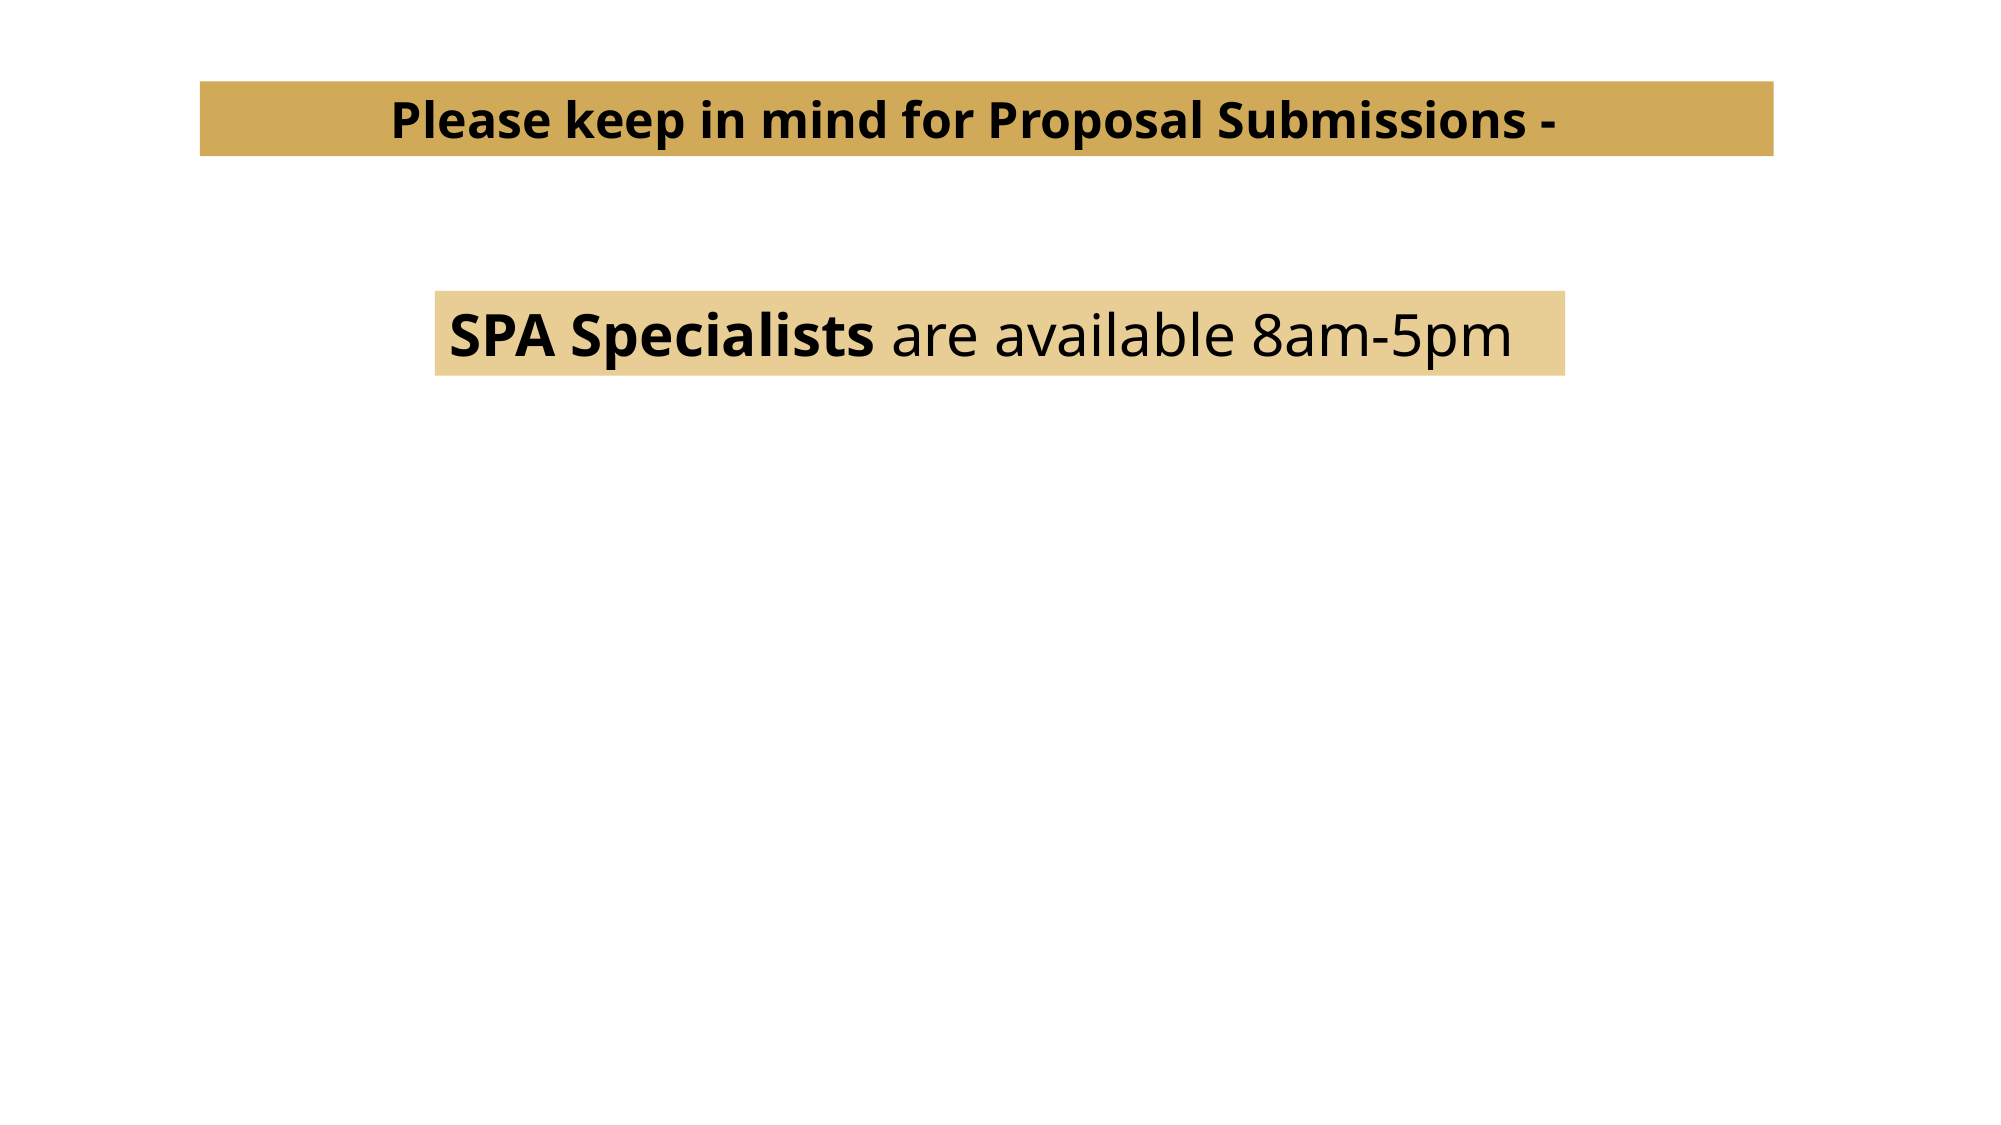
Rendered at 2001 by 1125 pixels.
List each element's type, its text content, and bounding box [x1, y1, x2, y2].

text_box SPA Specialists are available 8am-5pm [434, 290, 1566, 376]
text_box Please keep in mind for Proposal Submissions - [199, 81, 1774, 157]
